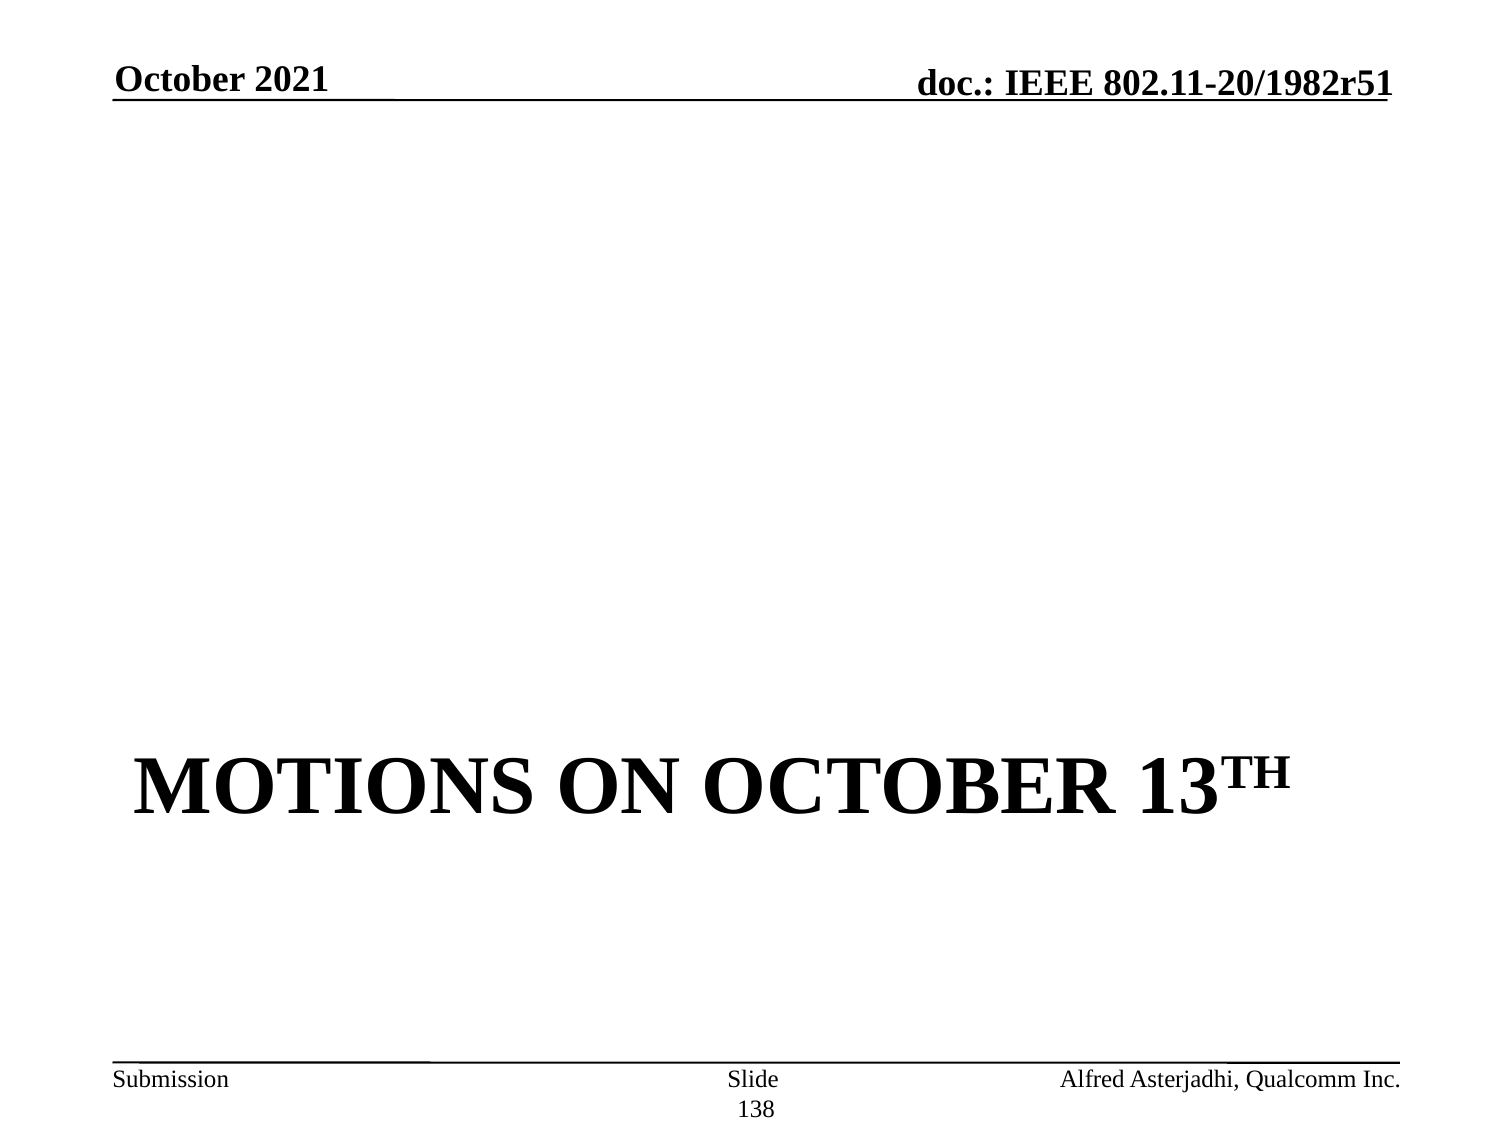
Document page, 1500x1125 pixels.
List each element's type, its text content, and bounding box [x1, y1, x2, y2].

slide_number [114, 54, 423, 100]
title Motions on October 13th [118, 722, 1394, 947]
slide_number Slide 138 [712, 1061, 800, 1123]
footer Alfred Asterjadhi, Qualcomm Inc. [878, 1061, 1402, 1093]
